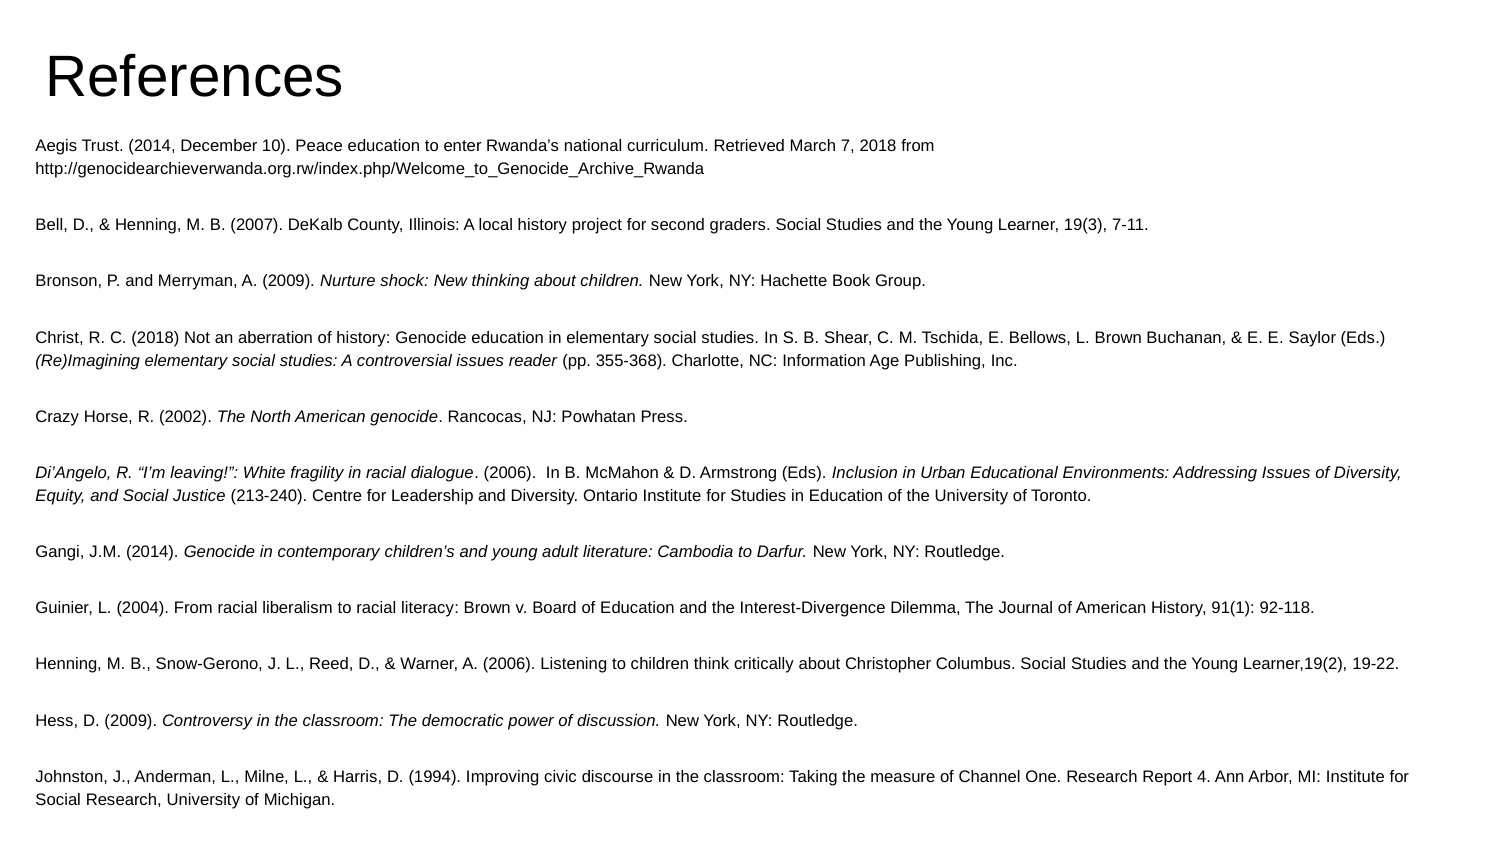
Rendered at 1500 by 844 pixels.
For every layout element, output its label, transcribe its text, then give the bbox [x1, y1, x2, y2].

title References [30, 22, 1429, 116]
list Aegis Trust. (2014, December 10). Peace education to enter Rwanda’s national curriculum. Retrieved March 7, 2018 from http://genocidearchieverwanda.org.rw/index.php/Welcome_to_Genocide_Archive_Rwanda Bell, D., & Henning, M. B. (2007). DeKalb County, Illinois: A local history project for second graders. Social Studies and the Young Learner, 19(3), 7-11. Bronson, P. and Merryman, A. (2009). Nurture shock: New thinking about children. New York, NY: Hachette Book Group. Christ, R. C. (2018) Not an aberration of history: Genocide education in elementary social studies. In S. B. Shear, C. M. Tschida, E. Bellows, L. Brown Buchanan, & E. E. Saylor (Eds.) (Re)Imagining elementary social studies: A controversial issues reader (pp. 355-368). Charlotte, NC: Information Age Publishing, Inc. Crazy Horse, R. (2002). The North American genocide. Rancocas, NJ: Powhatan Press. Di’Angelo, R. “I’m leaving!”: White fragility in racial dialogue. (2006). In B. McMahon & D. Armstrong (Eds). Inclusion in Urban Educational Environments: Addressing Issues of Diversity, Equity, and Social Justice (213-240). Centre for Leadership and Diversity. Ontario Institute for Studies in Education of the University of Toronto. Gangi, J.M. (2014). Genocide in contemporary children’s and young adult literature: Cambodia to Darfur. New York, NY: Routledge. Guinier, L. (2004). From racial liberalism to racial literacy: Brown v. Board of Education and the Interest-Divergence Dilemma, The Journal of American History, 91(1): 92-118. Henning, M. B., Snow-Gerono, J. L., Reed, D., & Warner, A. (2006). Listening to children think critically about Christopher Columbus. Social Studies and the Young Learner,19(2), 19-22. Hess, D. (2009). Controversy in the classroom: The democratic power of discussion. New York, NY: Routledge. Johnston, J., Anderman, L., Milne, L., & Harris, D. (1994). Improving civic discourse in the classroom: Taking the measure of Channel One. Research Report 4. Ann Arbor, MI: Institute for Social Research, University of Michigan. [20, 116, 1470, 750]
